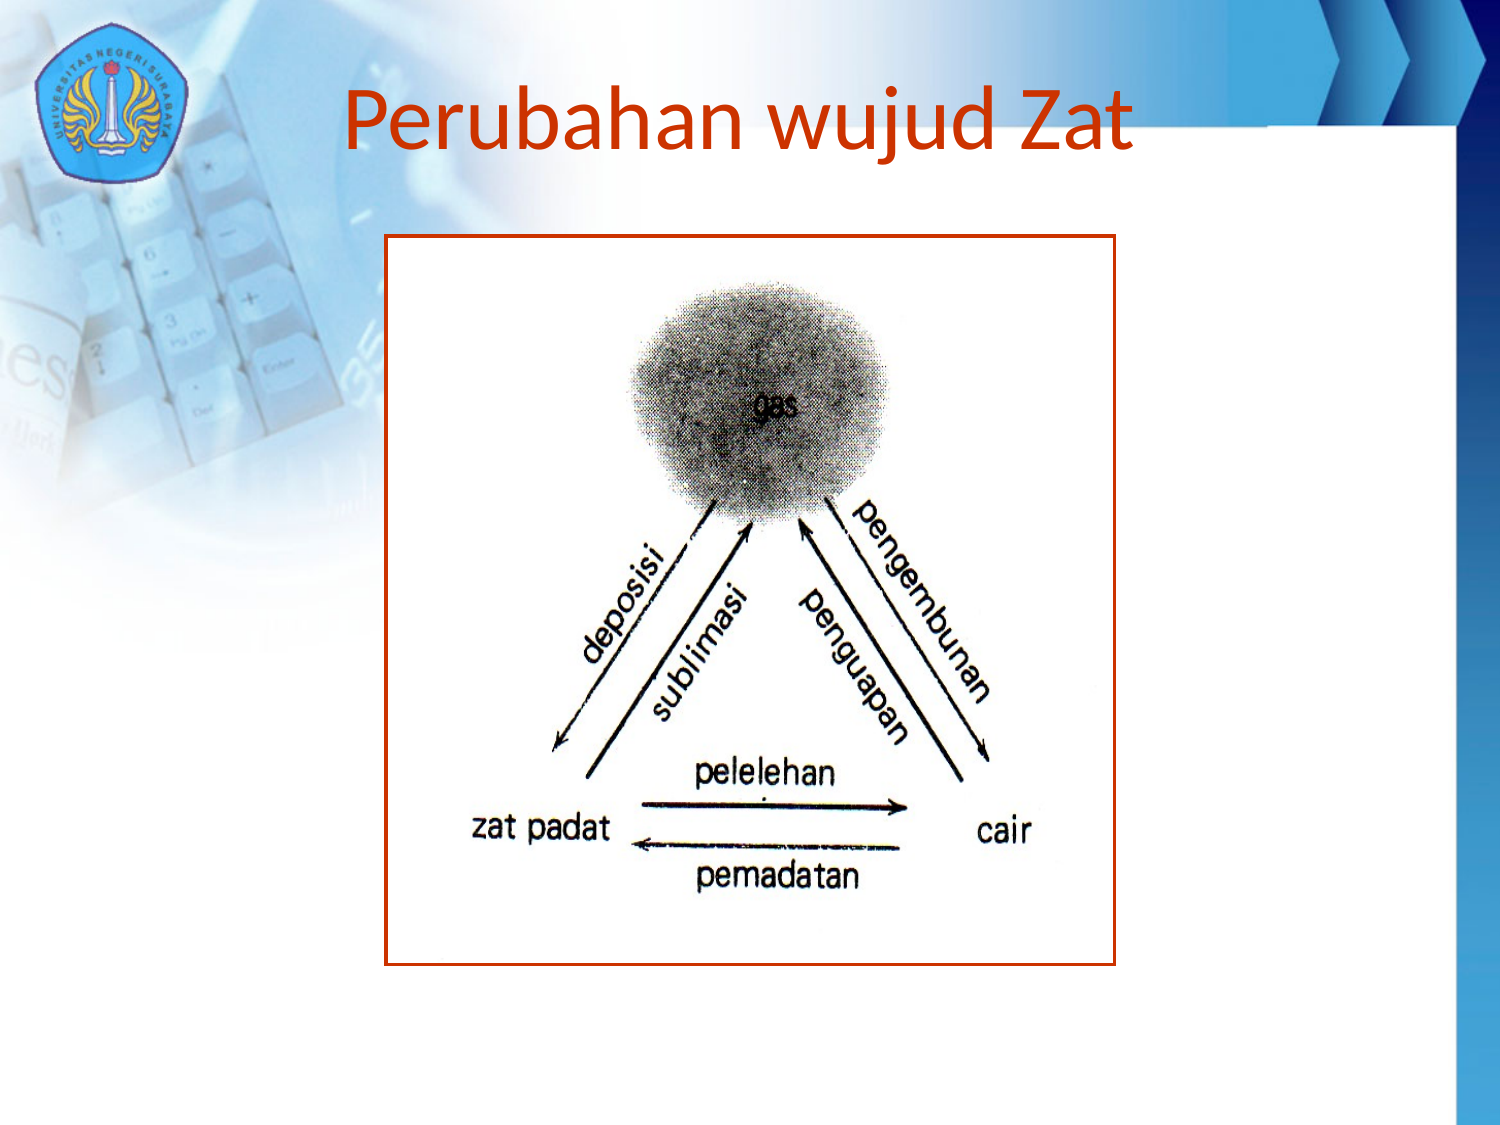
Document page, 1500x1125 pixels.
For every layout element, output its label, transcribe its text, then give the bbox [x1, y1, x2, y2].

title Perubahan wujud Zat [74, 37, 1426, 188]
picture [0, 0, 1500, 1125]
